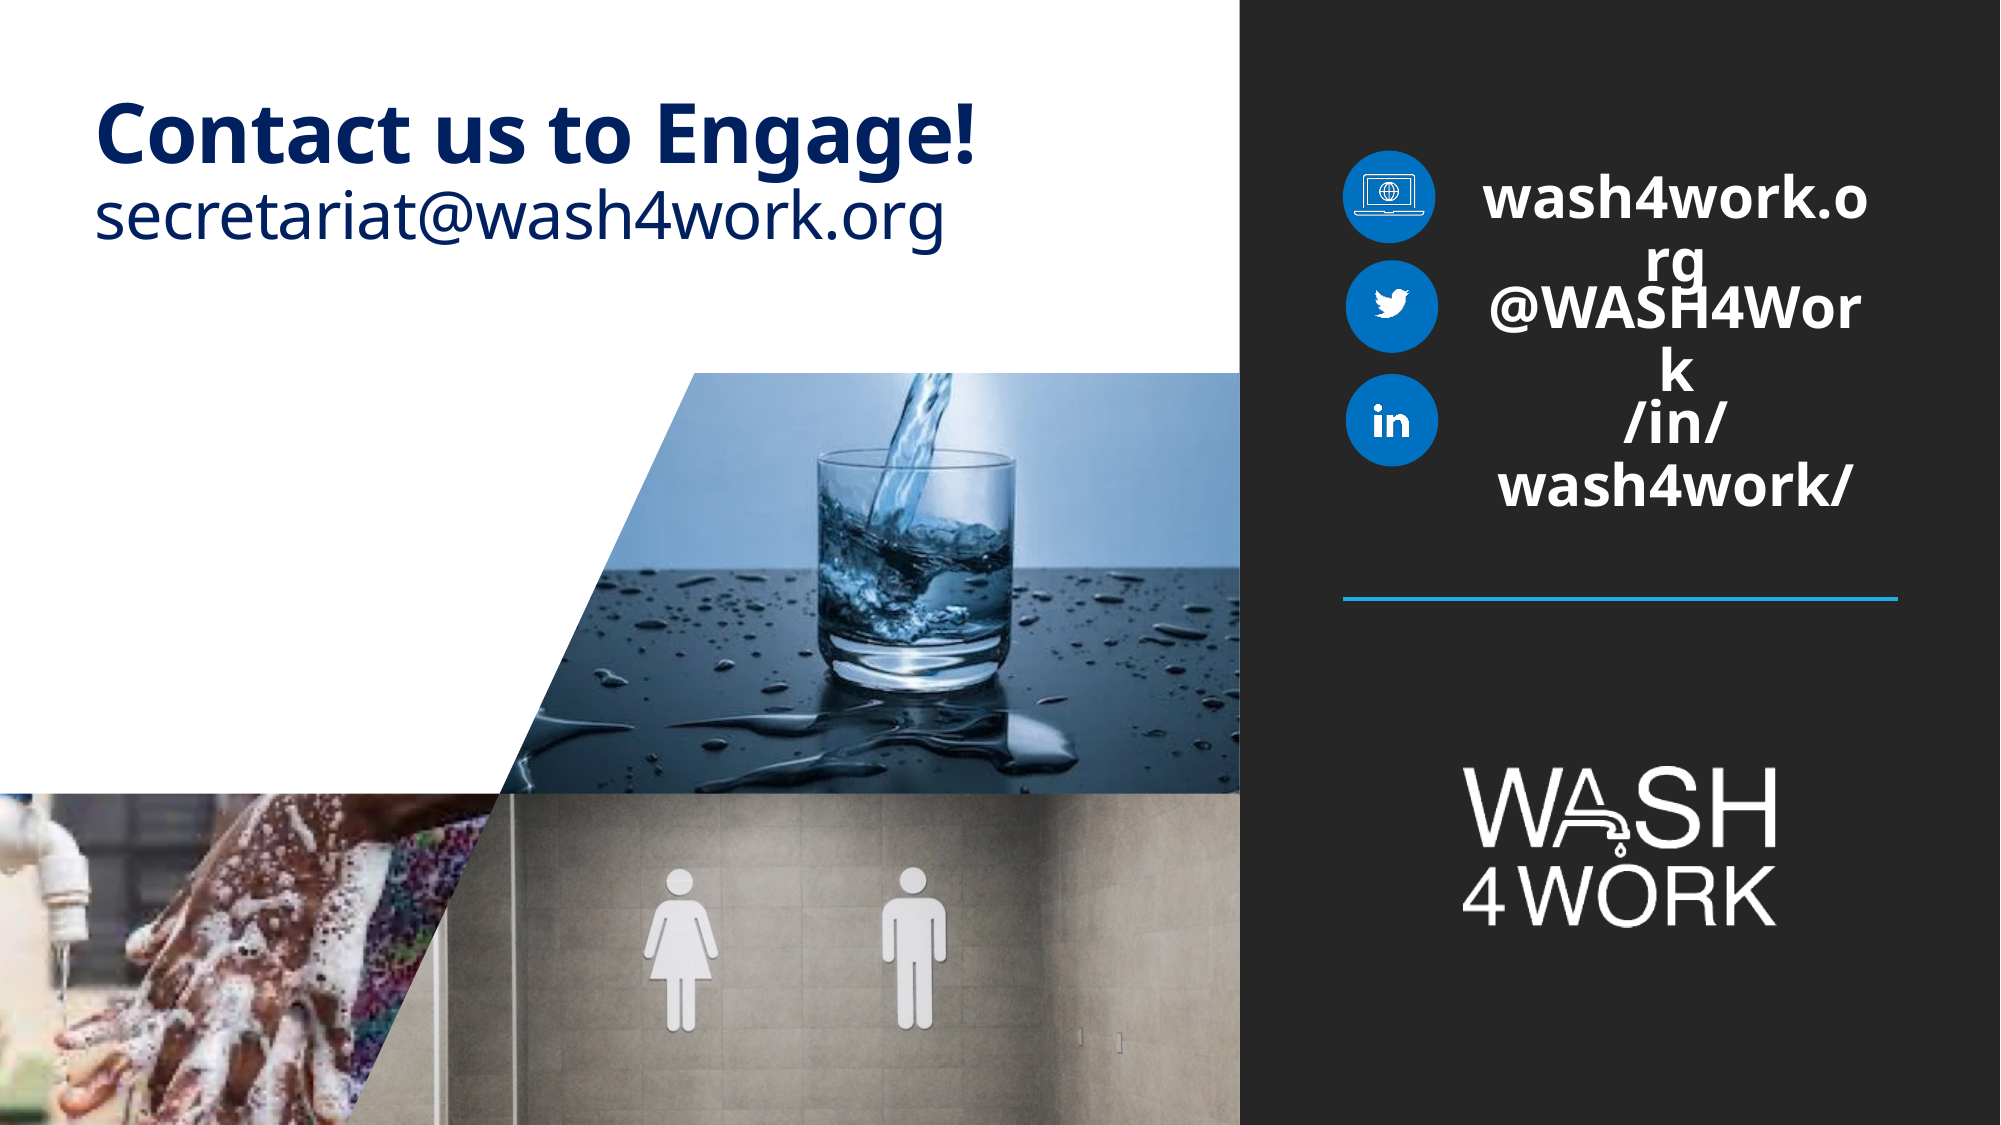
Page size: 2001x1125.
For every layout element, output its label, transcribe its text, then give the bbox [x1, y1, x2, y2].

picture [0, 372, 1241, 1125]
text_box [0, 0, 1240, 790]
text_box @WASH4Work [1473, 277, 1879, 344]
text_box [1371, 150, 1407, 154]
text_box [1240, 0, 2000, 1125]
text_box Contact us to Engage! secretariat@wash4work.org [79, 172, 1605, 261]
picture [1374, 403, 1410, 438]
picture [1352, 157, 1426, 232]
picture [1463, 765, 1778, 929]
picture [1374, 289, 1410, 319]
text_box /in/wash4work/ [1473, 393, 1879, 453]
text_box wash4work.org [1473, 168, 1879, 222]
text_box [1345, 261, 1439, 353]
text_box [1345, 373, 1439, 467]
